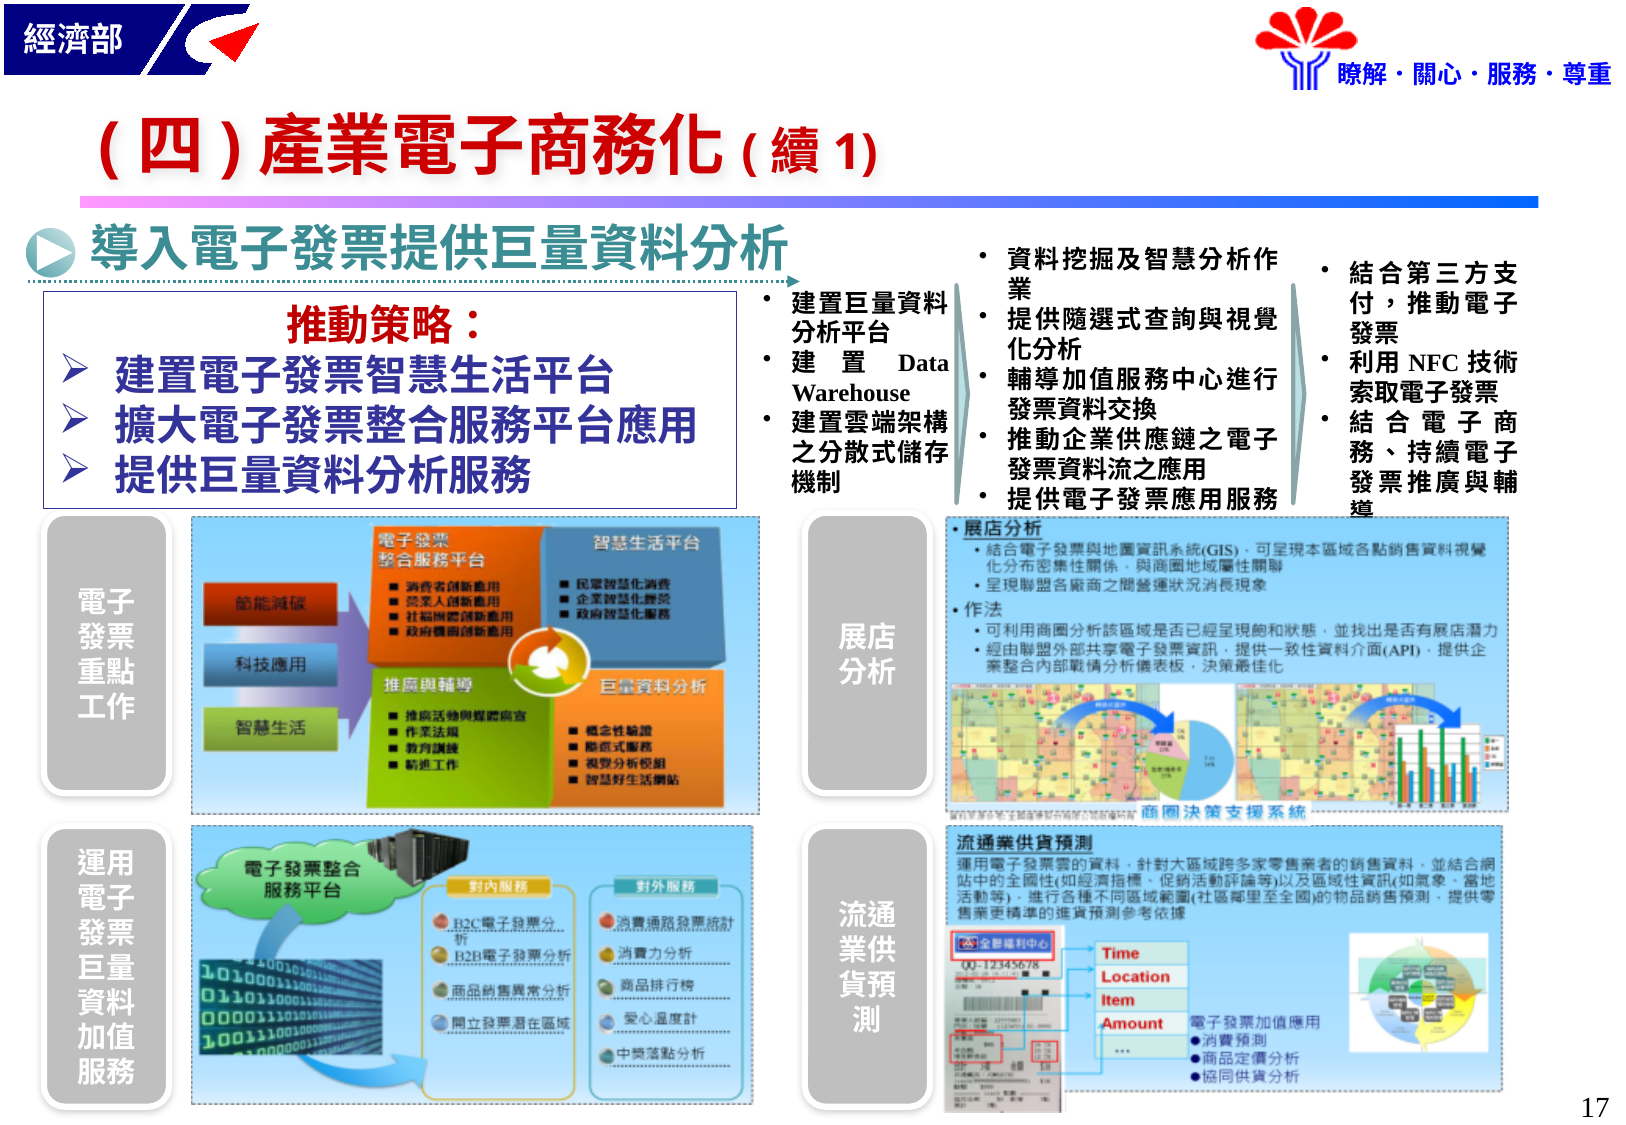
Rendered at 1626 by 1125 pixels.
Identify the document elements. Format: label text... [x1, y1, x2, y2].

picture [1255, 7, 1358, 88]
text_box 導入電子發票提供巨量資料分析 [74, 215, 805, 231]
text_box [20, 222, 81, 283]
title (四)產業電子商務化(續1) [83, 89, 1546, 197]
slide_number 16 [1245, 1080, 1625, 1124]
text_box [27, 232, 1534, 1113]
